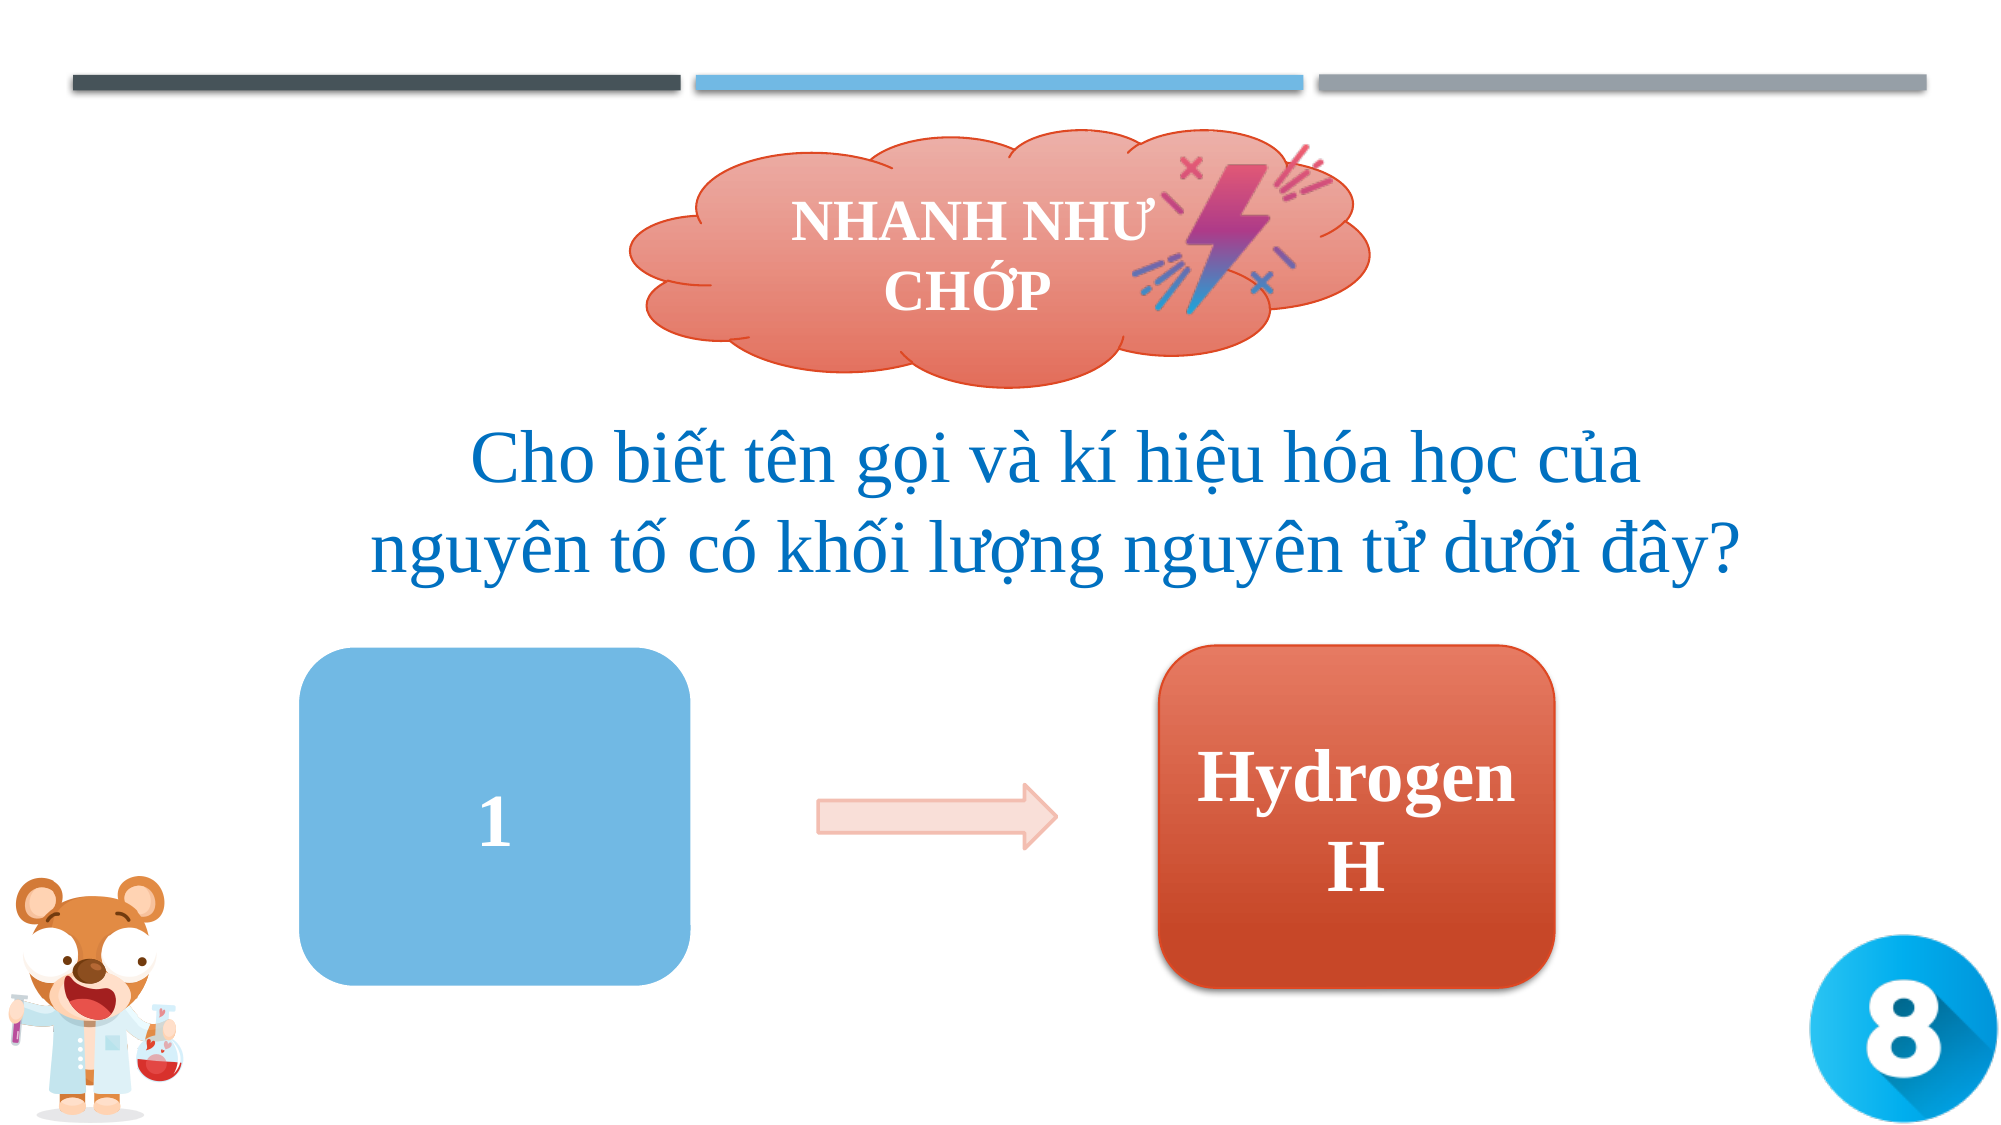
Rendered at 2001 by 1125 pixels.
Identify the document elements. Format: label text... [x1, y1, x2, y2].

text_box Cho biết tên gọi và kí hiệu hóa học của nguyên tố có khối lượng nguyên tử dưới đây? [345, 400, 1768, 596]
picture [1131, 128, 1333, 330]
text_box [816, 782, 1058, 851]
text_box NHANH NHƯ CHỚP [1339, 180, 1371, 294]
text_box NHANH NHƯ CHỚP [628, 129, 1248, 389]
text_box 1 [294, 643, 695, 990]
picture [0, 872, 222, 1125]
picture [1807, 932, 2000, 1125]
text_box Hydrogen H [1157, 644, 1556, 989]
